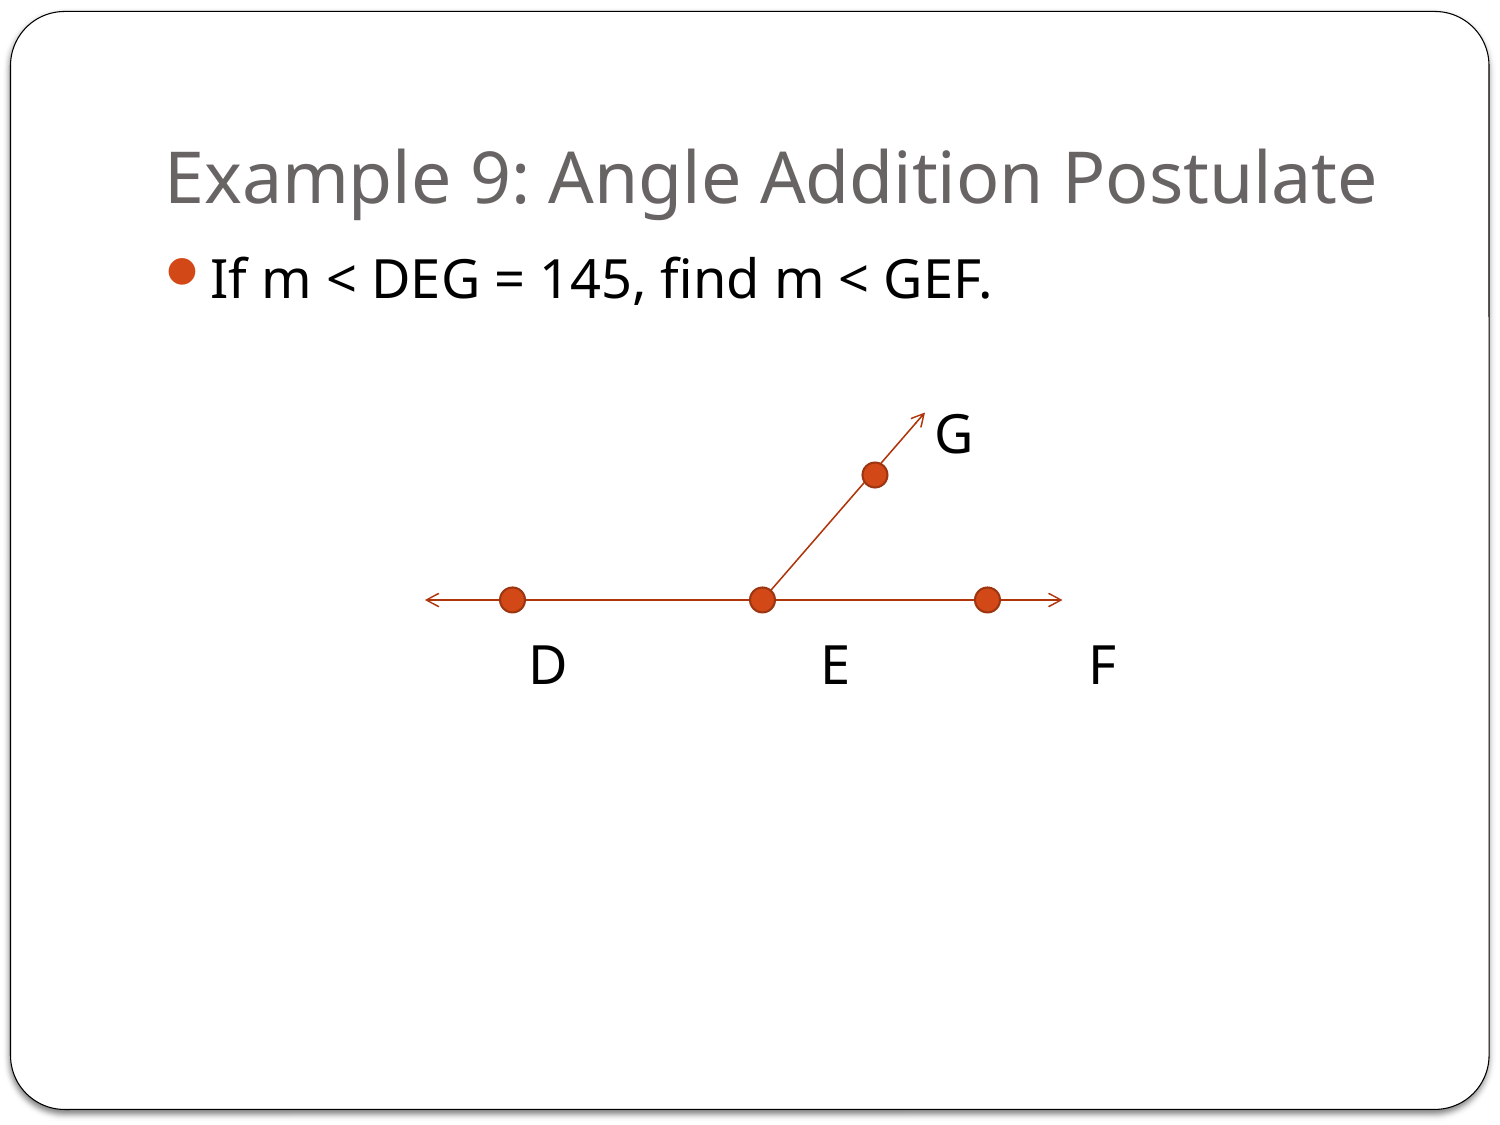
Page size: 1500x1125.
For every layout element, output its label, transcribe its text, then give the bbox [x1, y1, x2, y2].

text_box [762, 412, 926, 601]
text_box [503, 610, 522, 614]
text_box [974, 586, 1001, 599]
list If m < DEG = 145, find m < GEF. G D E F [150, 237, 1425, 988]
title Example 9: Angle Addition Postulate [150, 45, 1425, 233]
text_box [753, 610, 771, 614]
text_box [749, 588, 756, 599]
text_box [978, 610, 997, 614]
text_box [499, 586, 526, 599]
